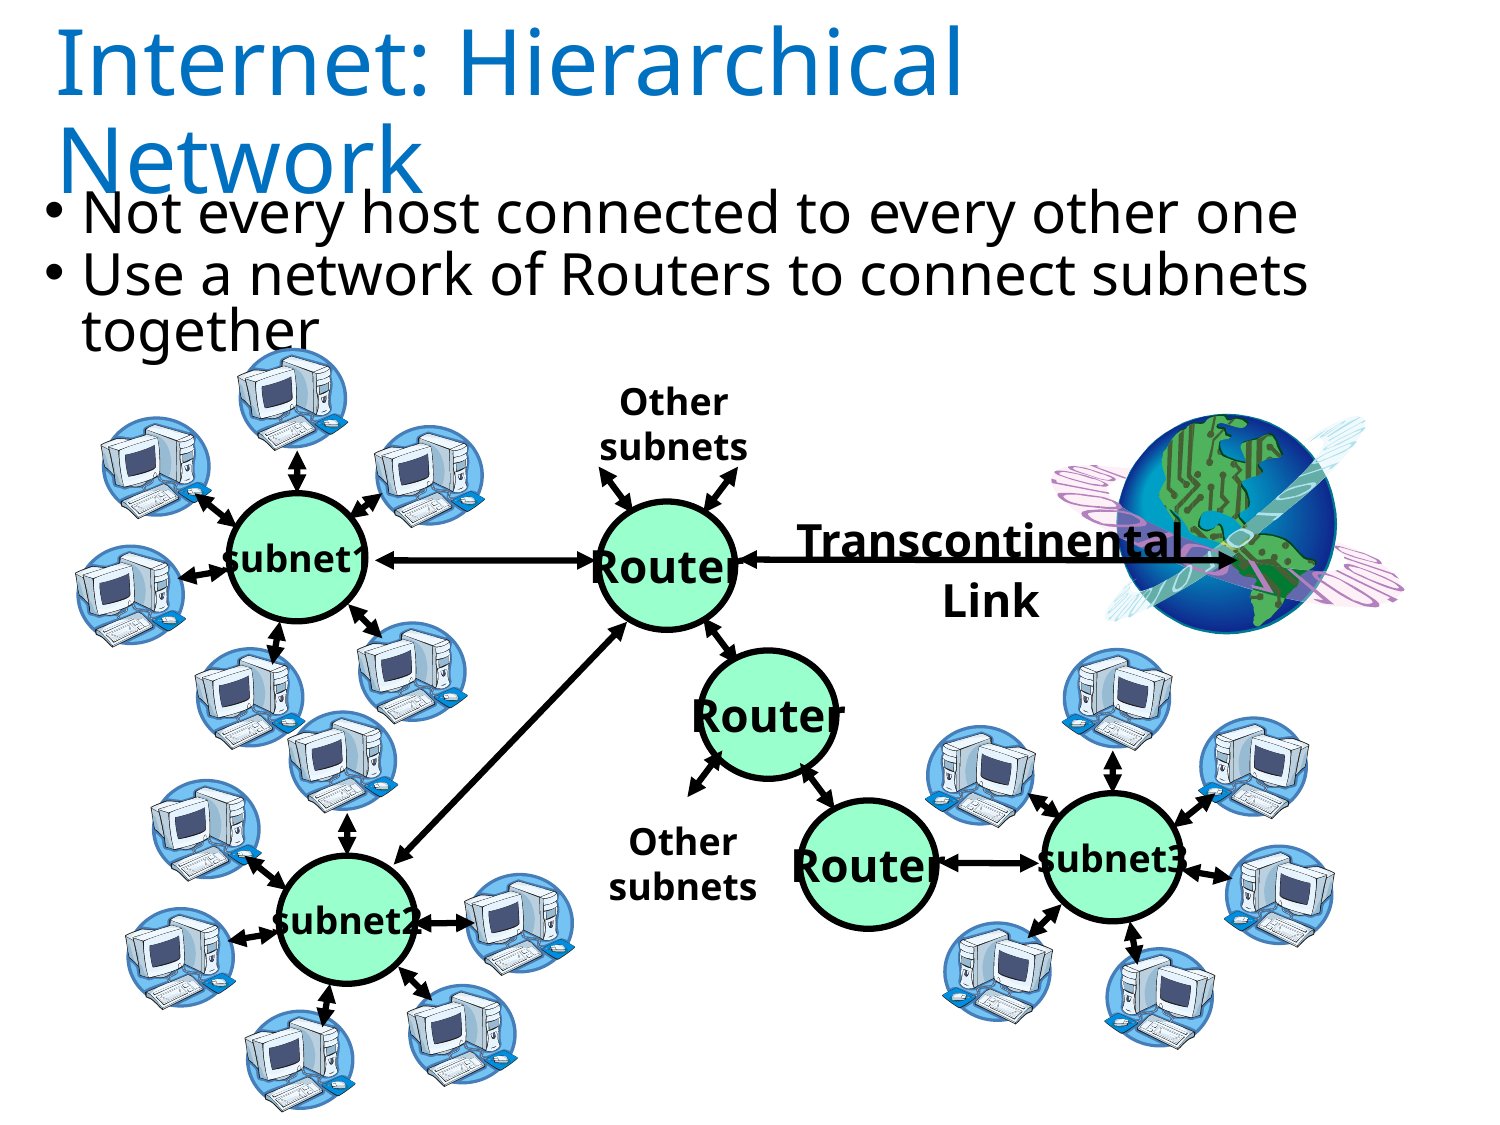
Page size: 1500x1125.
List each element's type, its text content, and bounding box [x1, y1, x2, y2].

picture [124, 906, 177, 1011]
picture [406, 1028, 518, 1087]
picture [100, 416, 177, 520]
title Internet: Hierarchical Network [40, 5, 1335, 181]
picture [237, 347, 349, 370]
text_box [177, 370, 1406, 1028]
picture [150, 778, 177, 882]
picture [244, 1028, 356, 1113]
picture [1104, 1028, 1216, 1050]
picture [74, 544, 177, 648]
list Not every host connected to every other one Use a network of Routers to connect subnets together [29, 181, 1471, 339]
